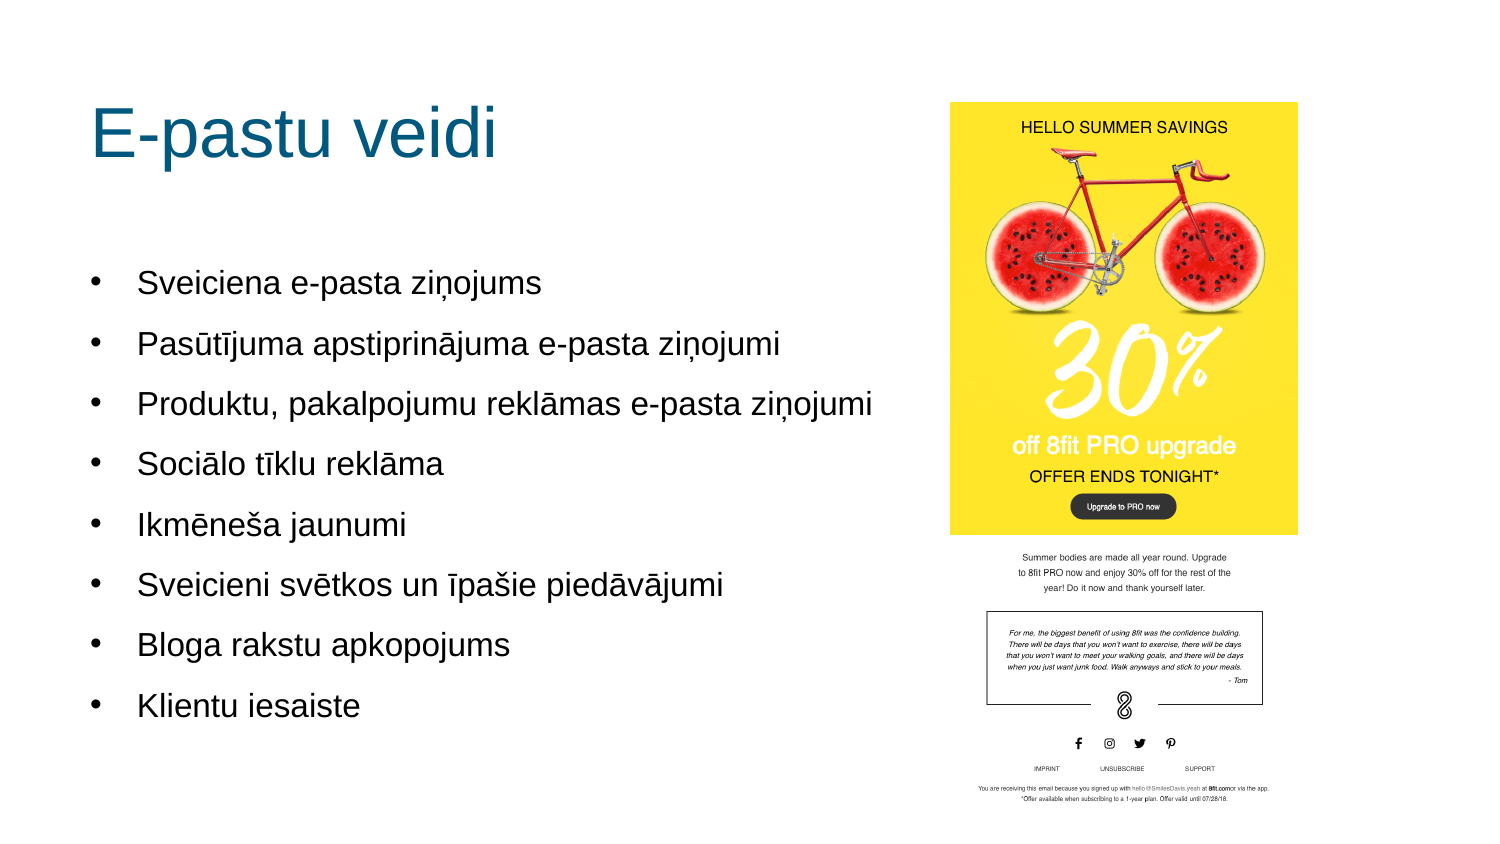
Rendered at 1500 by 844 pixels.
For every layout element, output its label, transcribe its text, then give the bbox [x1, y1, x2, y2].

title E-pastu veidi [75, 58, 1172, 200]
list Sveiciena e-pasta ziņojums Pasūtījuma apstiprinājuma e-pasta ziņojumi Produktu, pakalpojumu reklāmas e-pasta ziņojumi Sociālo tīklu reklāma Ikmēneša jaunumi Sveicieni svētkos un īpašie piedāvājumi Bloga rakstu apkopojums Klientu iesaiste [75, 246, 945, 762]
picture [950, 102, 1299, 820]
